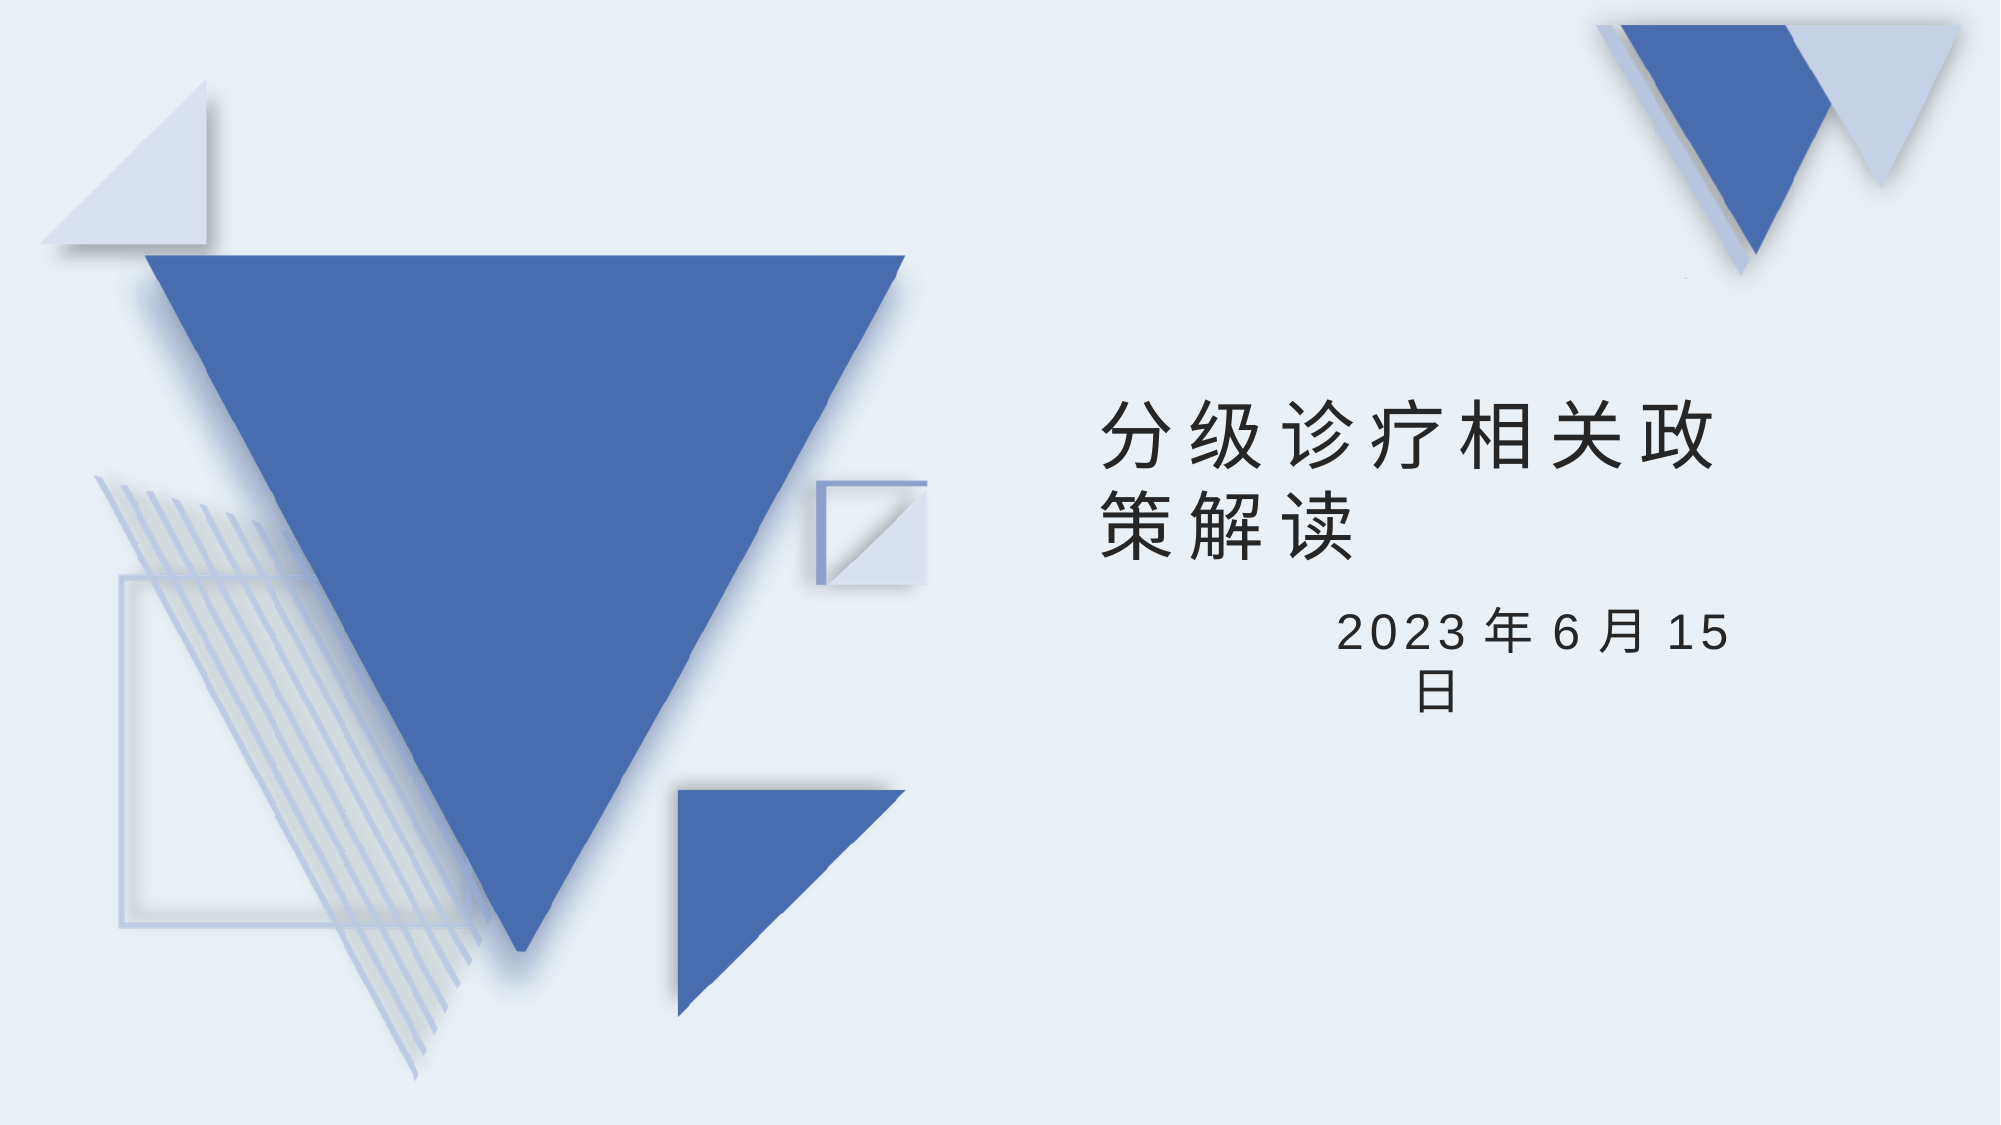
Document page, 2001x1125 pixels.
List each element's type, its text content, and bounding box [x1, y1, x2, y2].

picture [0, 0, 2000, 1125]
list 2023年6月15日 [1321, 591, 1764, 672]
title 分级诊疗相关政策解读 [1084, 377, 1835, 570]
